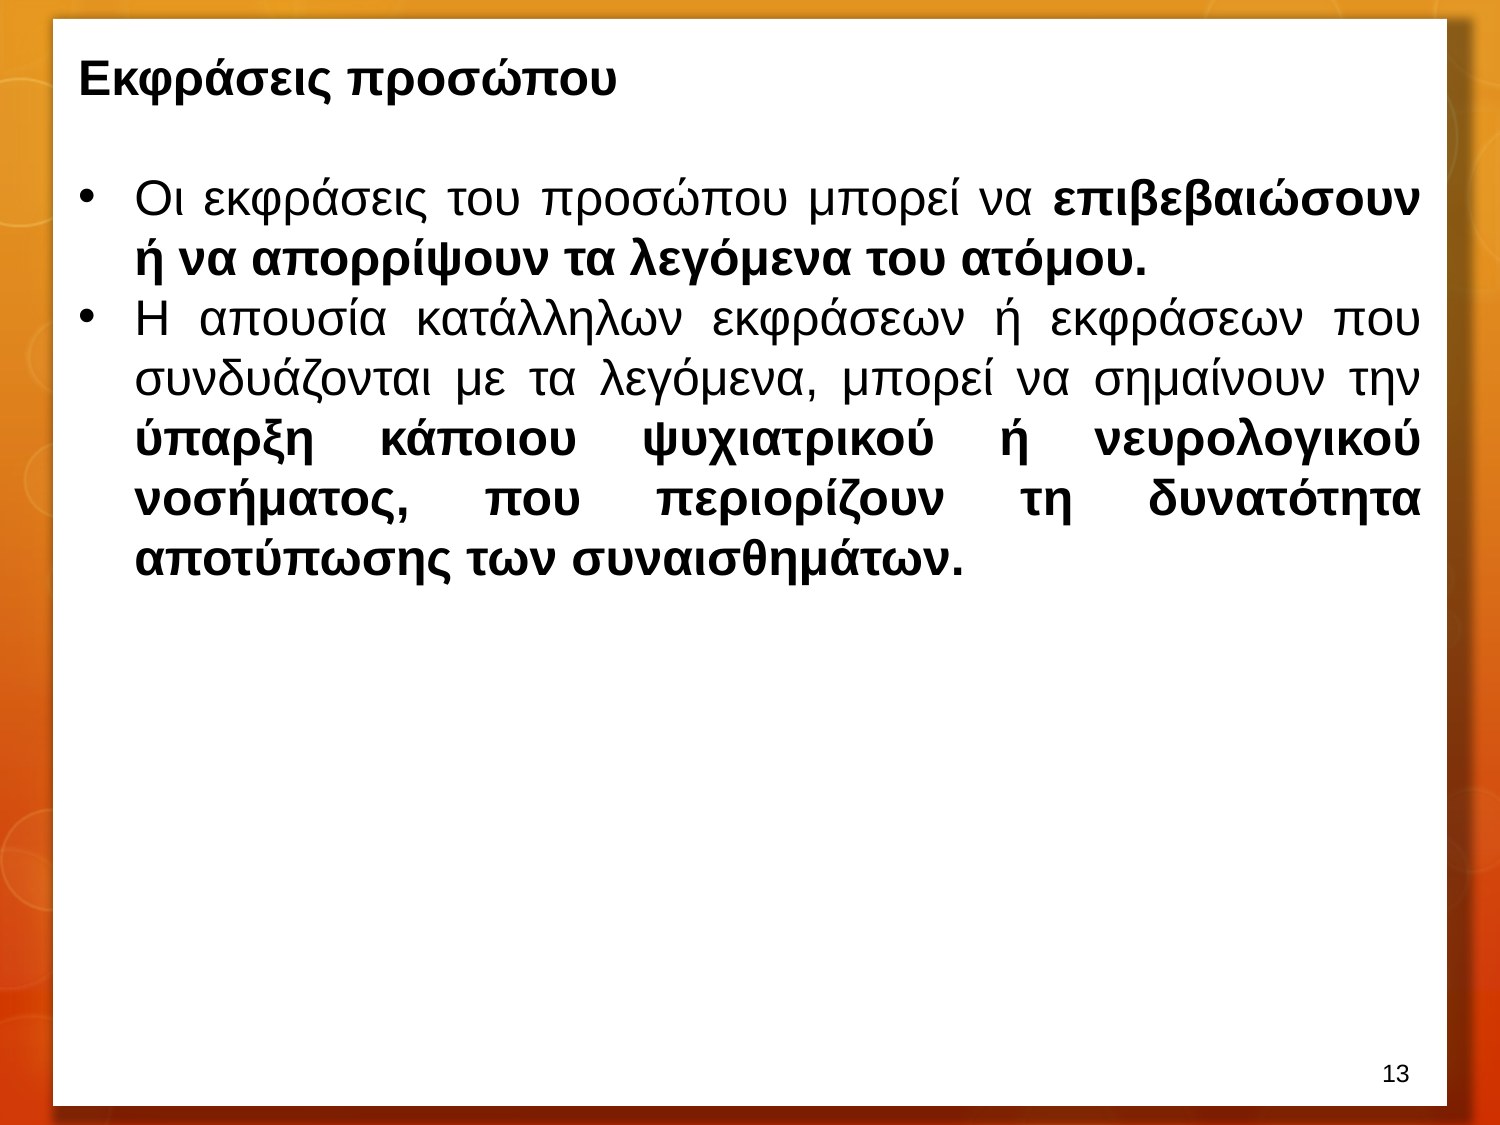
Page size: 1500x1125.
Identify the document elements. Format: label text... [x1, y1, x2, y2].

picture [0, 0, 1500, 1125]
text_box Eκφράσεις προσώπου Οι εκφράσεις του προσώπου μπορεί να επιβεβαιώσουν ή να απορρίψουν τα λεγόμενα του ατόμου. Η απουσία κατάλληλων εκφράσεων ή εκφράσεων που συνδυάζονται με τα λεγόμενα, μπορεί να σημαίνουν την ύπαρξη κάποιου ψυχιατρικού ή νευρολογικού νοσήματος, που περιορίζουν τη δυνατότητα αποτύπωσης των συναισθημάτων. [63, 37, 1437, 643]
slide_number 12 [1074, 1042, 1425, 1103]
